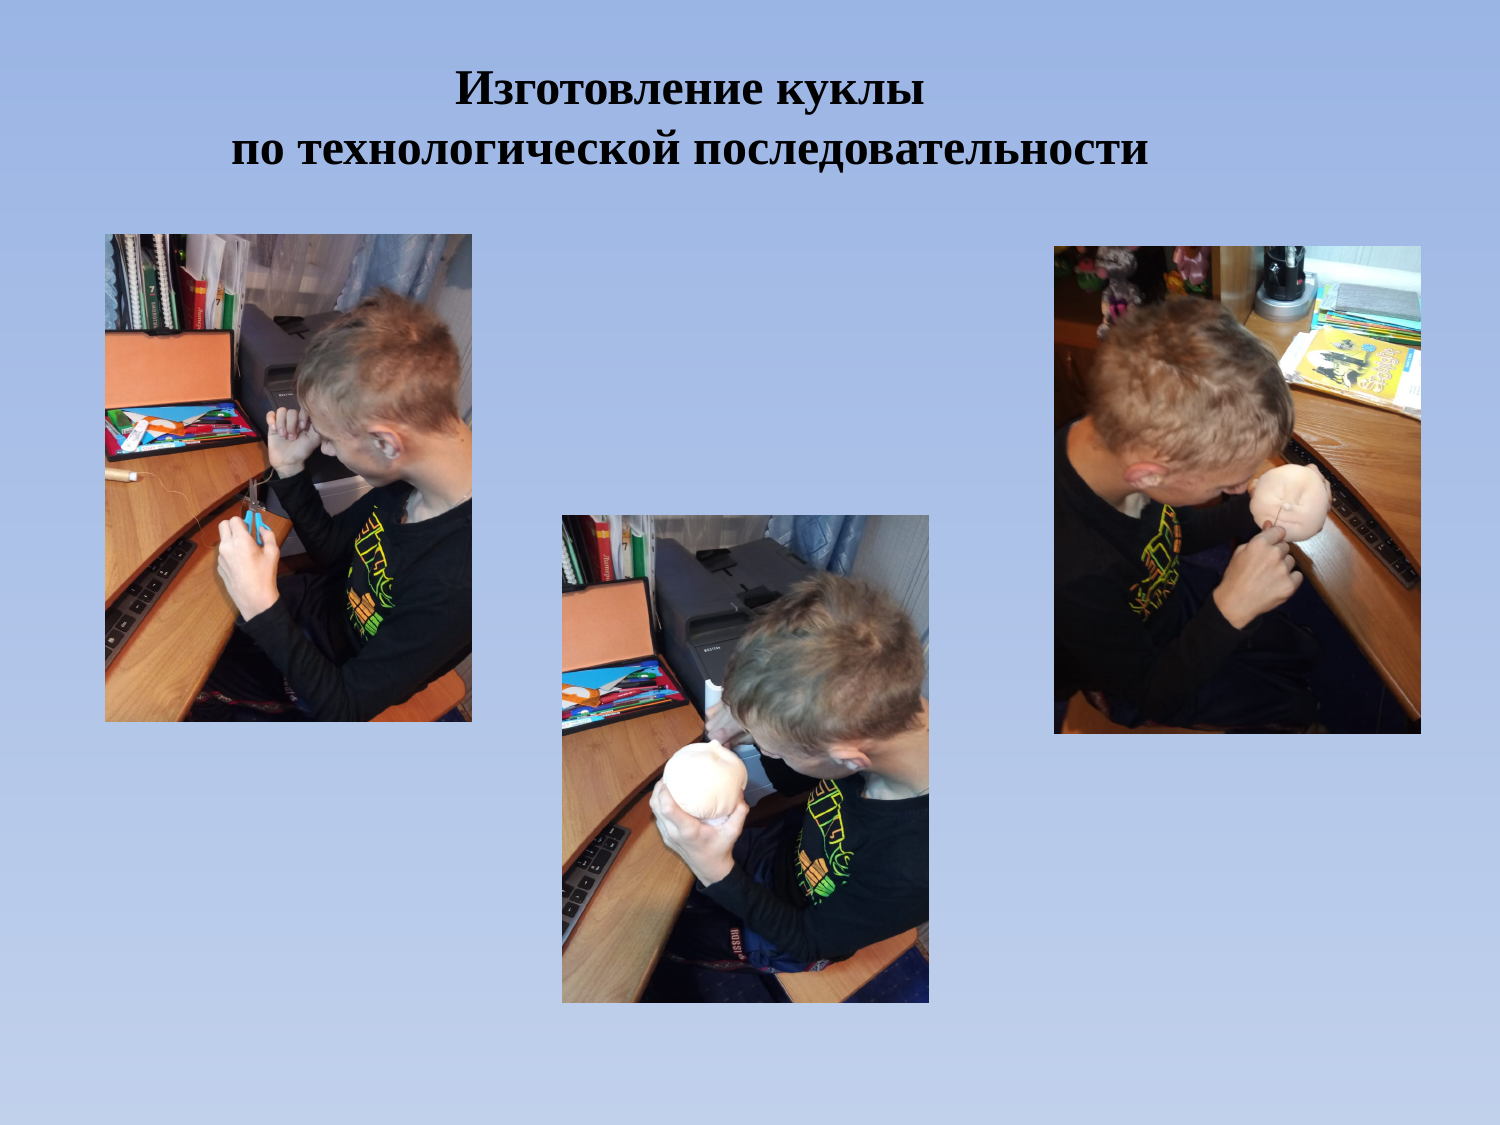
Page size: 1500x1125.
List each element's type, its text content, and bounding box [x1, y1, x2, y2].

picture [562, 515, 929, 1004]
picture [105, 234, 472, 723]
picture [1054, 245, 1421, 734]
text_box Изготовление куклы по технологической последовательности [216, 46, 1164, 182]
